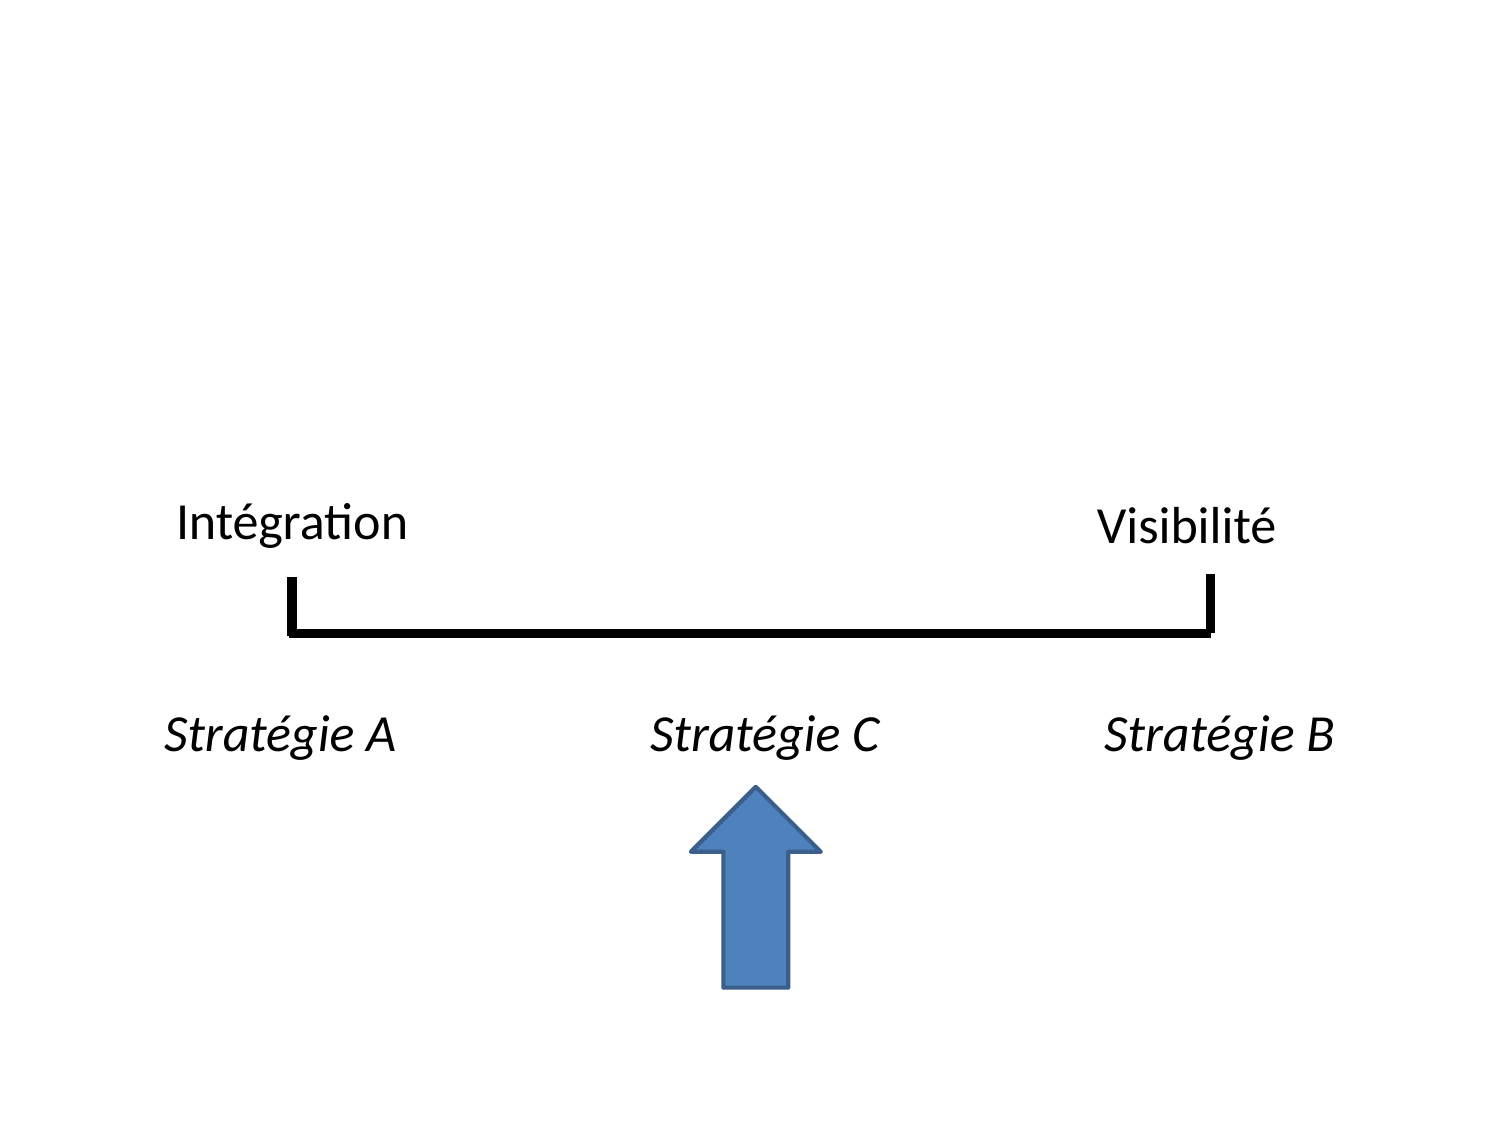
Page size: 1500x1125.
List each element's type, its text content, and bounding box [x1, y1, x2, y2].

text_box Intégration [161, 479, 424, 557]
text_box Stratégie A [149, 692, 412, 770]
list [75, 262, 1425, 1005]
text_box Visibilité [1082, 484, 1292, 562]
text_box Stratégie B [1089, 692, 1350, 770]
text_box Stratégie C [635, 692, 895, 770]
text_box [688, 784, 823, 990]
